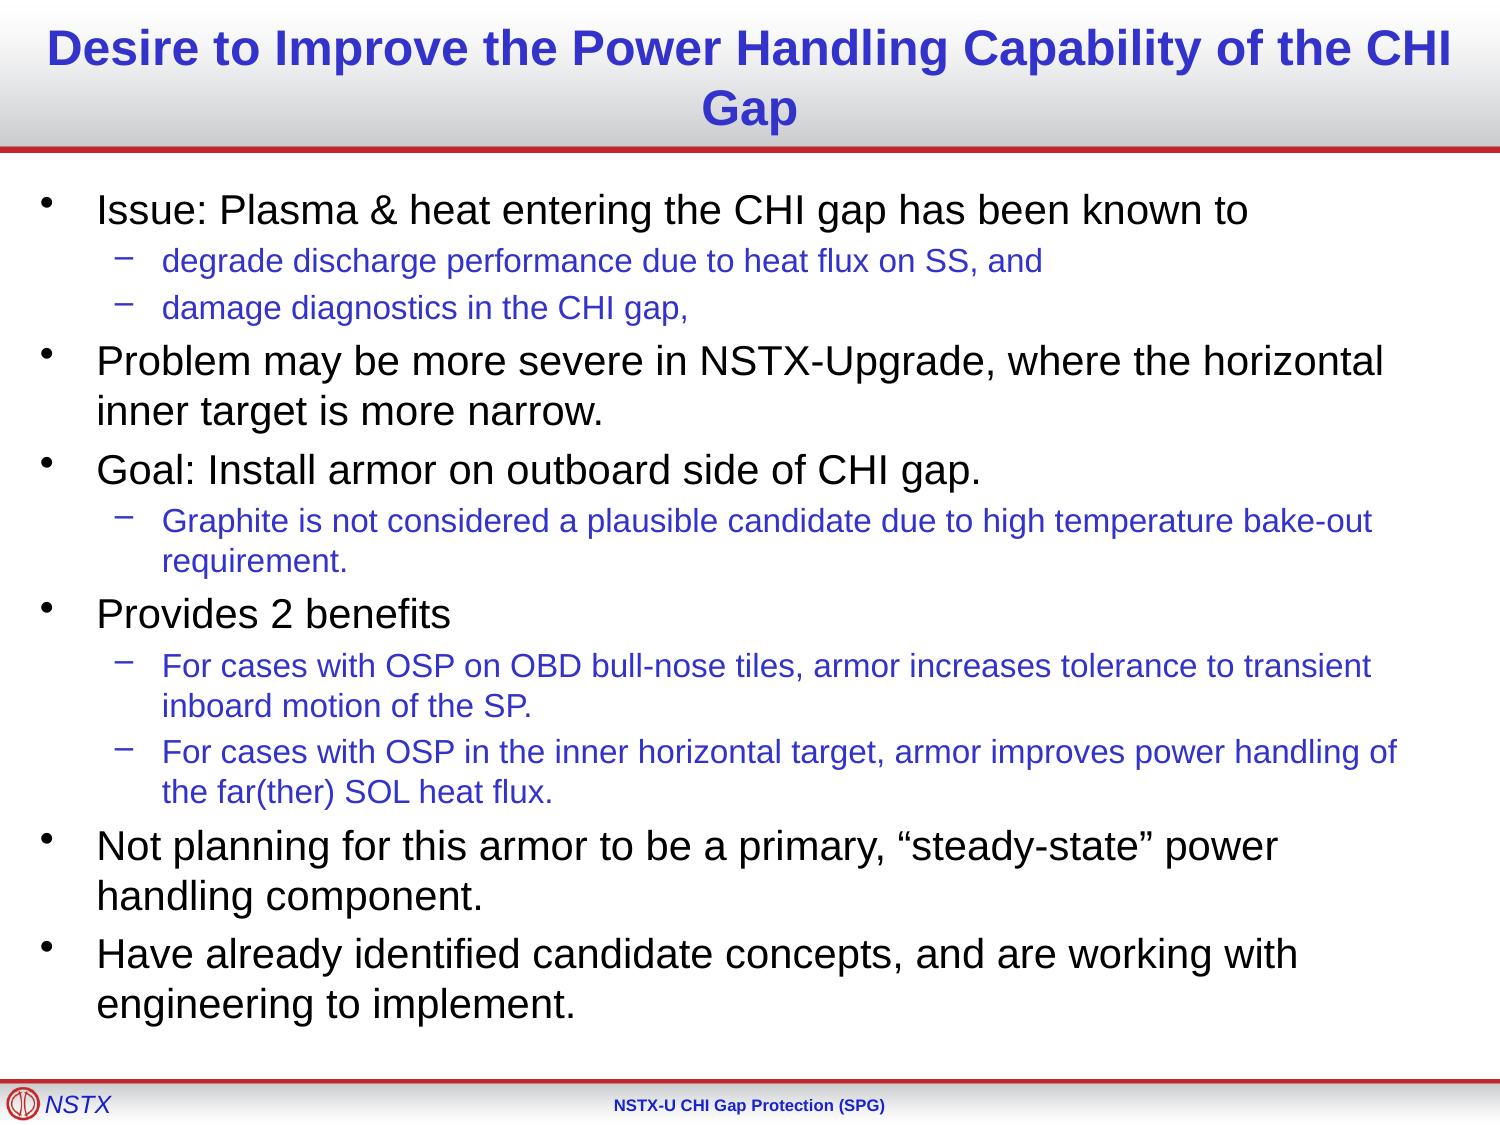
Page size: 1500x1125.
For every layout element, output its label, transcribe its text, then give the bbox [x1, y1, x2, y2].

picture [0, 1079, 1500, 1125]
list Issue: Plasma & heat entering the CHI gap has been known to degrade discharge performance due to heat flux on SS, and damage diagnostics in the CHI gap, Problem may be more severe in NSTX-Upgrade, where the horizontal inner target is more narrow. Goal: Install armor on outboard side of CHI gap. Graphite is not considered a plausible candidate due to high temperature bake-out requirement. Provides 2 benefits For cases with OSP on OBD bull-nose tiles, armor increases tolerance to transient inboard motion of the SP. For cases with OSP in the inner horizontal target, armor improves power handling of the far(ther) SOL heat flux. Not planning for this armor to be a primary, “steady-state” power handling component. Have already identified candidate concepts, and are working with engineering to implement. [24, 174, 1463, 988]
title Desire to Improve the Power Handling Capability of the CHI Gap [0, 0, 1500, 151]
